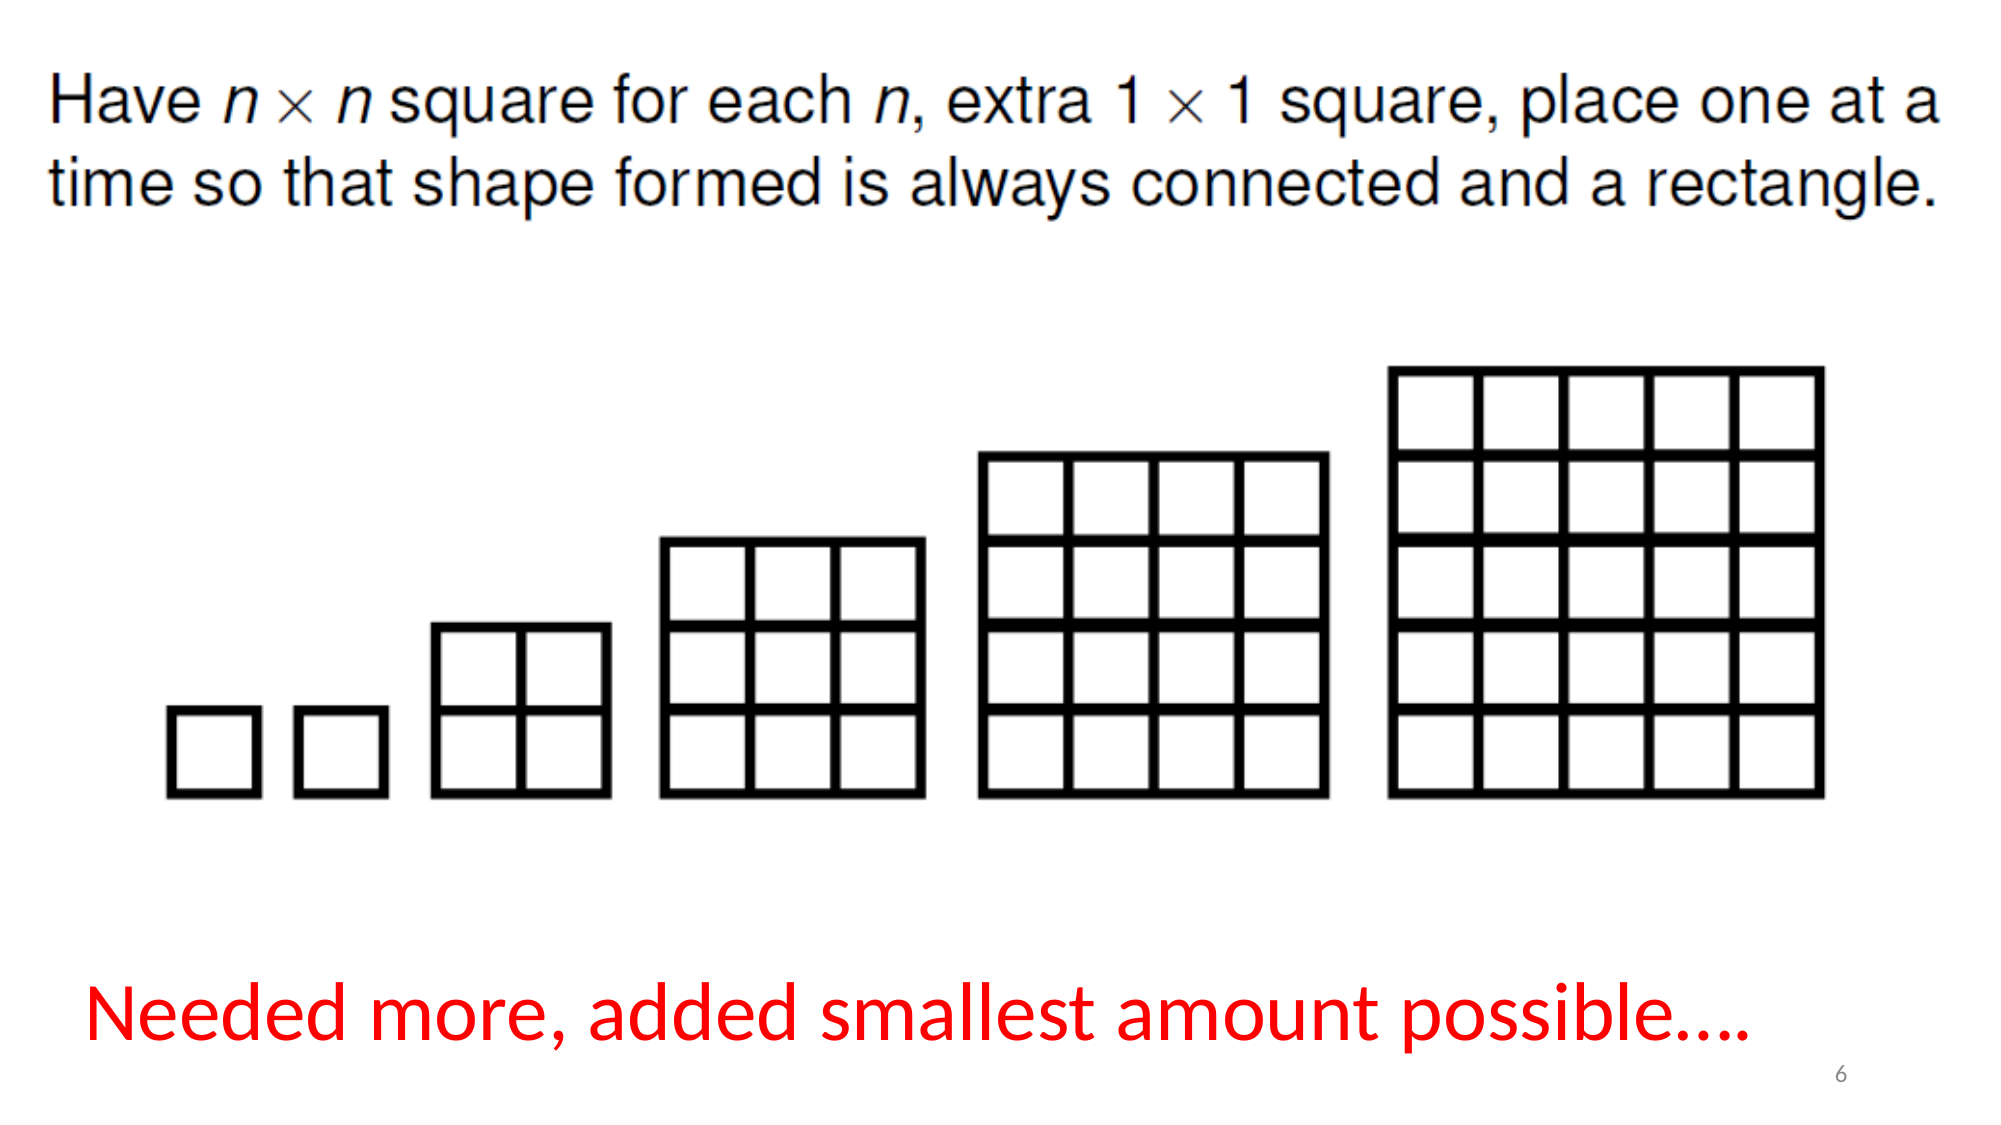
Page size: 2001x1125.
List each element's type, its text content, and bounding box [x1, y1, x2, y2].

picture [19, 29, 1981, 835]
slide_number 6 [1412, 1042, 1863, 1103]
text_box Needed more, added smallest amount possible…. [69, 949, 1771, 1065]
